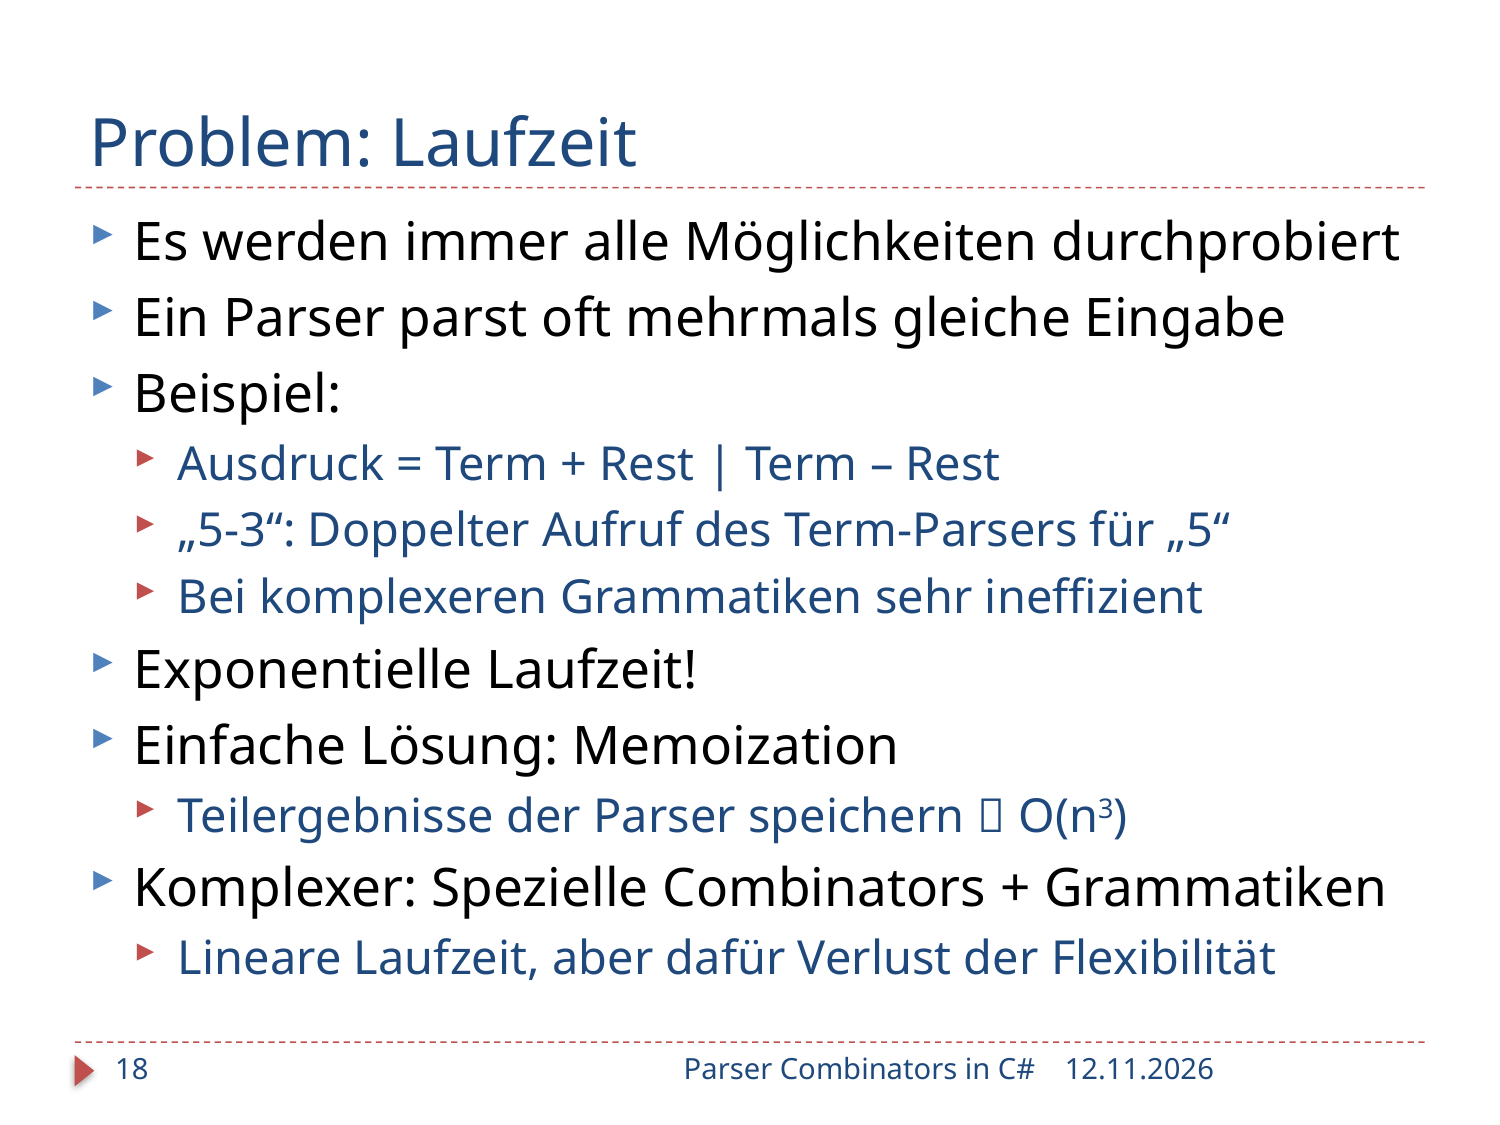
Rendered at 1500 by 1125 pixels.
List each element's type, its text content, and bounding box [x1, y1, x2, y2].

list Es werden immer alle Möglichkeiten durchprobiert Ein Parser parst oft mehrmals gleiche Eingabe Beispiel: Ausdruck = Term + Rest | Term – Rest „5-3“: Doppelter Aufruf des Term-Parsers für „5“ Bei komplexeren Grammatiken sehr ineffizient Exponentielle Laufzeit! Einfache Lösung: Memoization Teilergebnisse der Parser speichern  O(n3) Komplexer: Spezielle Combinators + Grammatiken Lineare Laufzeit, aber dafür Verlust der Flexibilität [75, 200, 1425, 1010]
title Problem: Laufzeit [75, 24, 1425, 188]
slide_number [1051, 1042, 1426, 1103]
footer Parser Combinators in C# [475, 1042, 1051, 1103]
slide_number 18 [100, 1042, 426, 1103]
